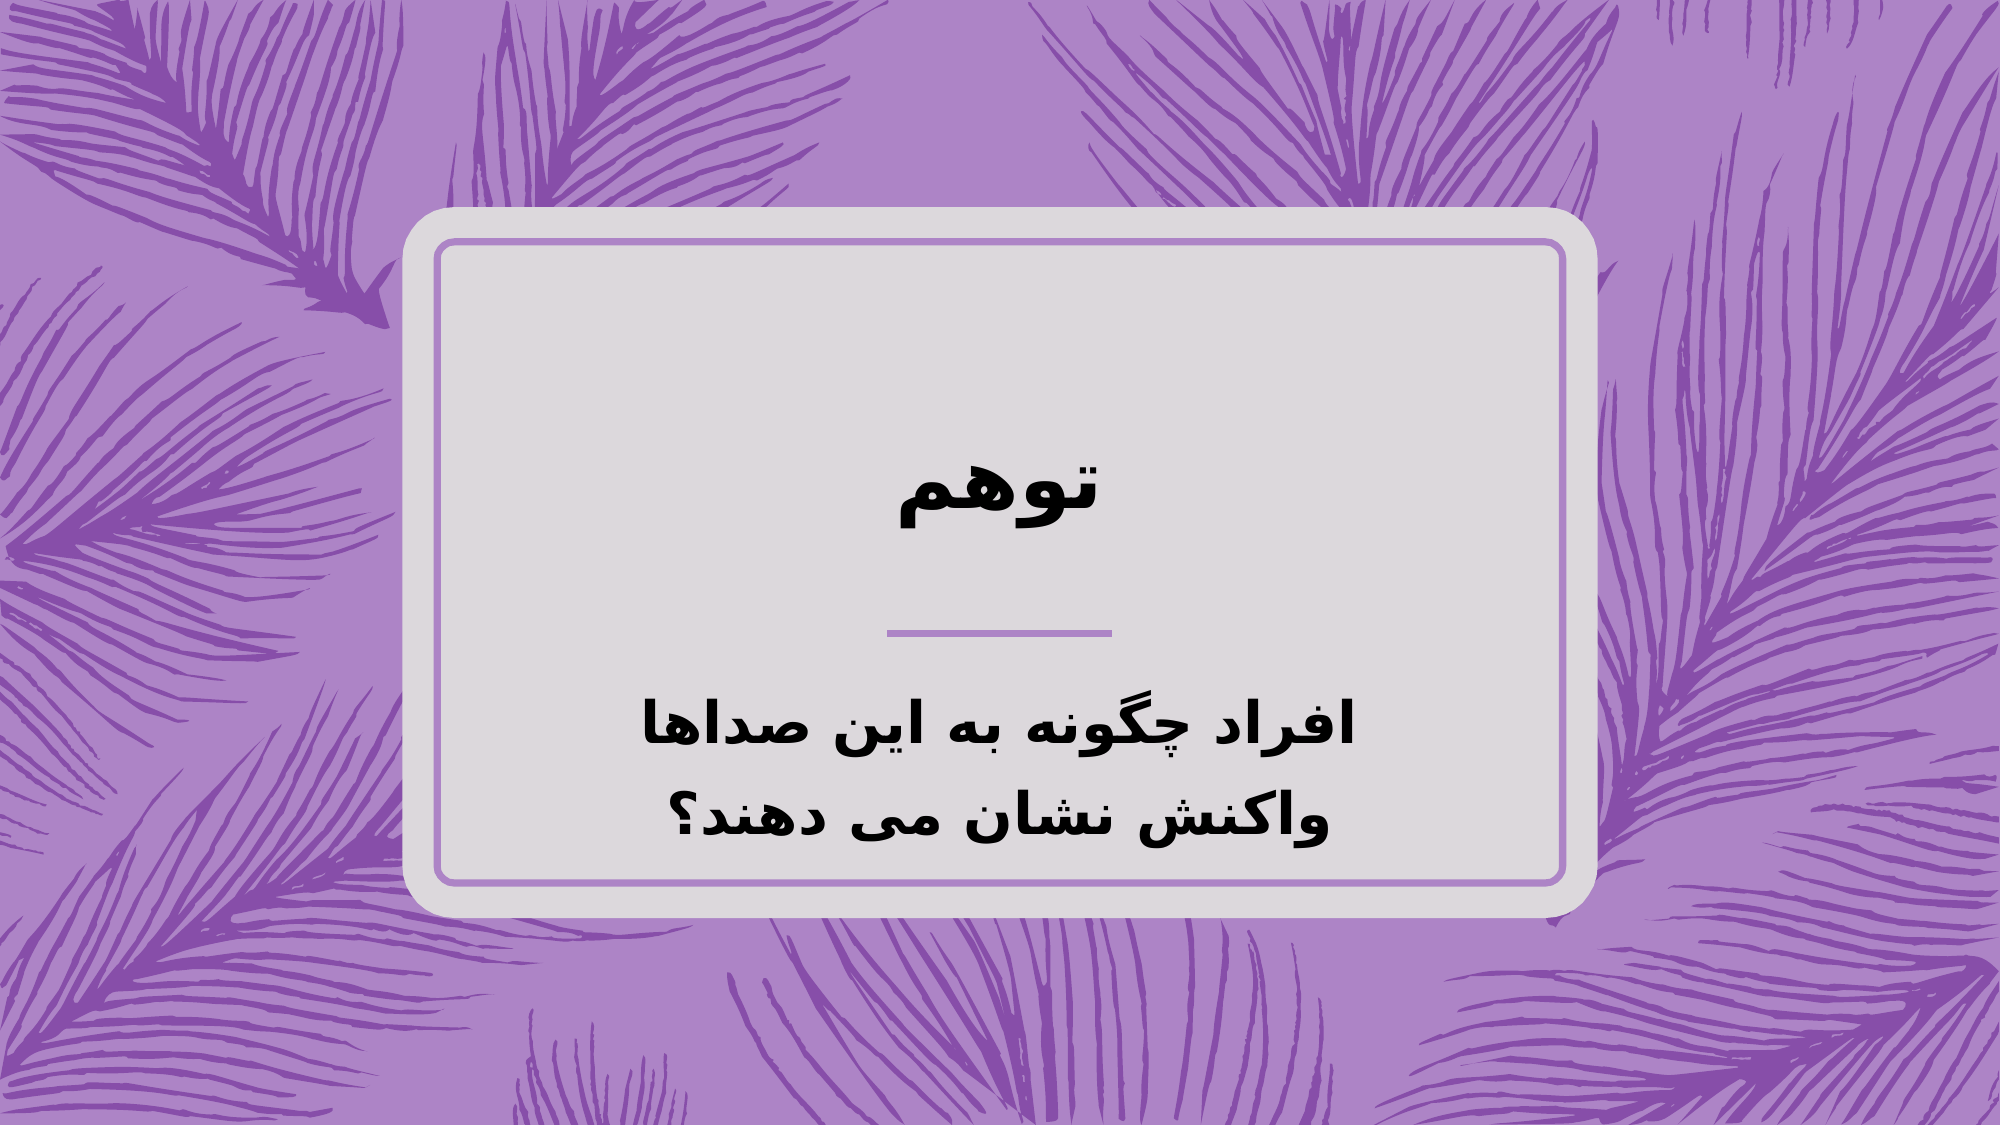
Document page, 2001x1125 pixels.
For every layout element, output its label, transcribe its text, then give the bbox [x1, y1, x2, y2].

list افراد چگونه به این صداها واکنش نشان می دهند؟ [624, 656, 1374, 828]
title توهم [518, 412, 1480, 603]
